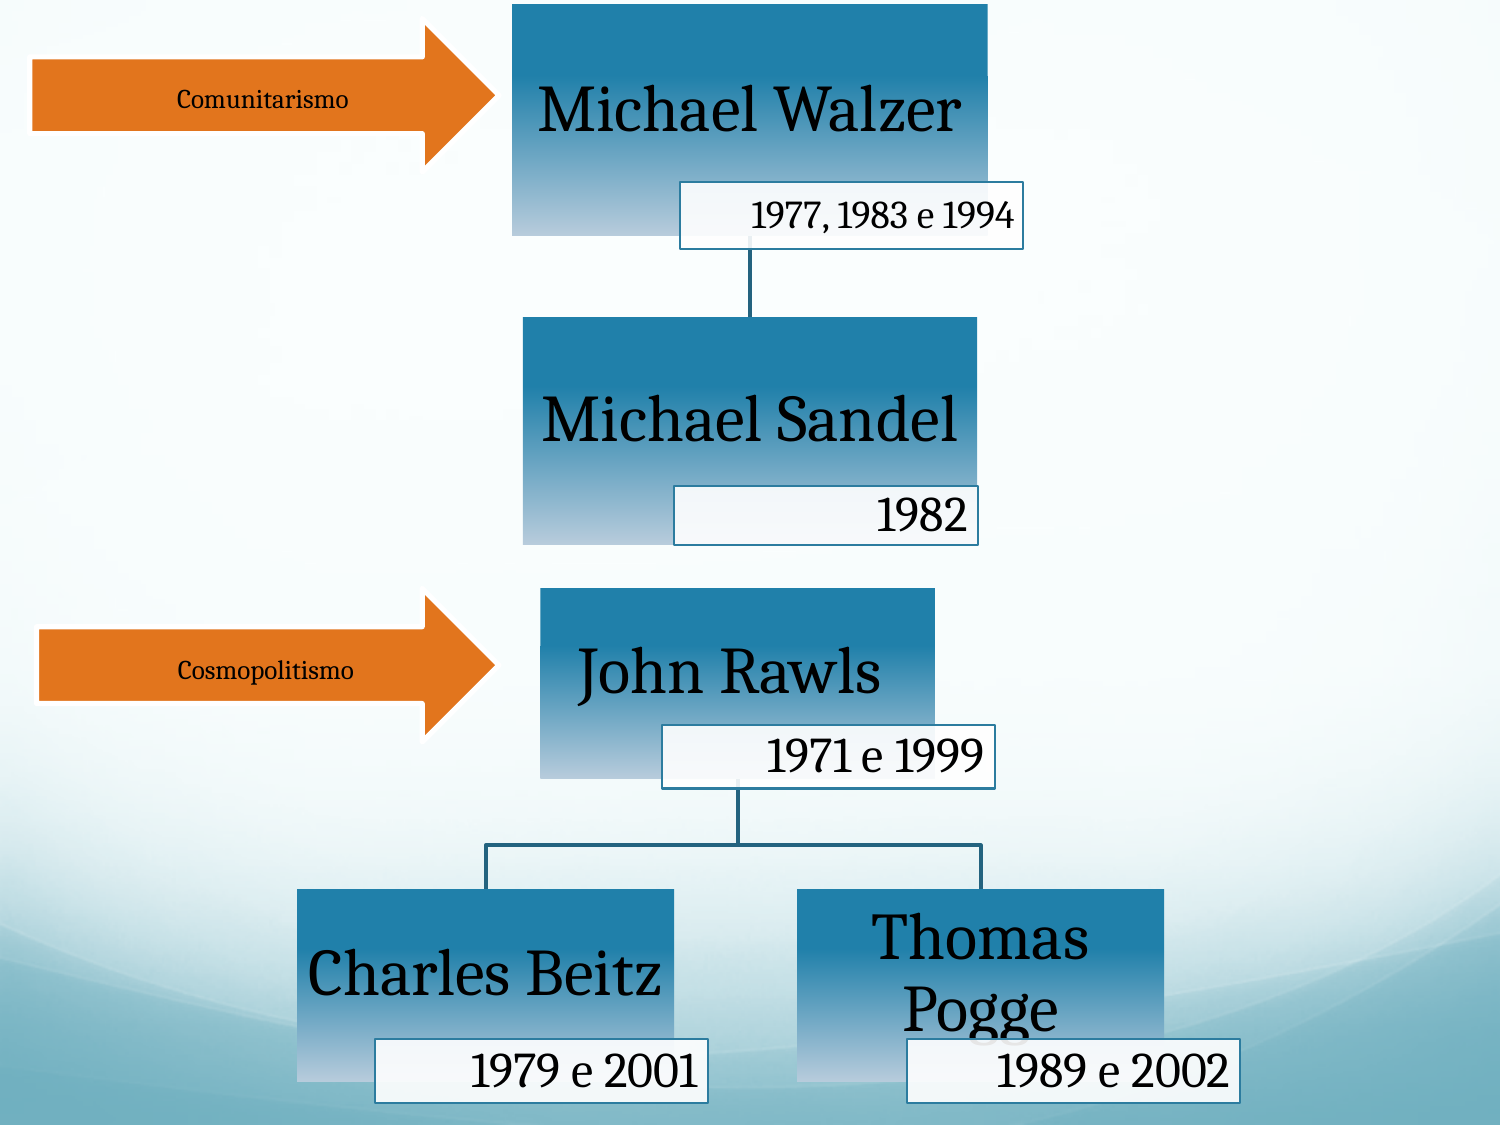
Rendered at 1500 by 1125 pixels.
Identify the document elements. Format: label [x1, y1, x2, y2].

text_box [29, 18, 500, 182]
text_box [0, 587, 1500, 1104]
list [0, 4, 1500, 546]
text_box [36, 587, 500, 754]
